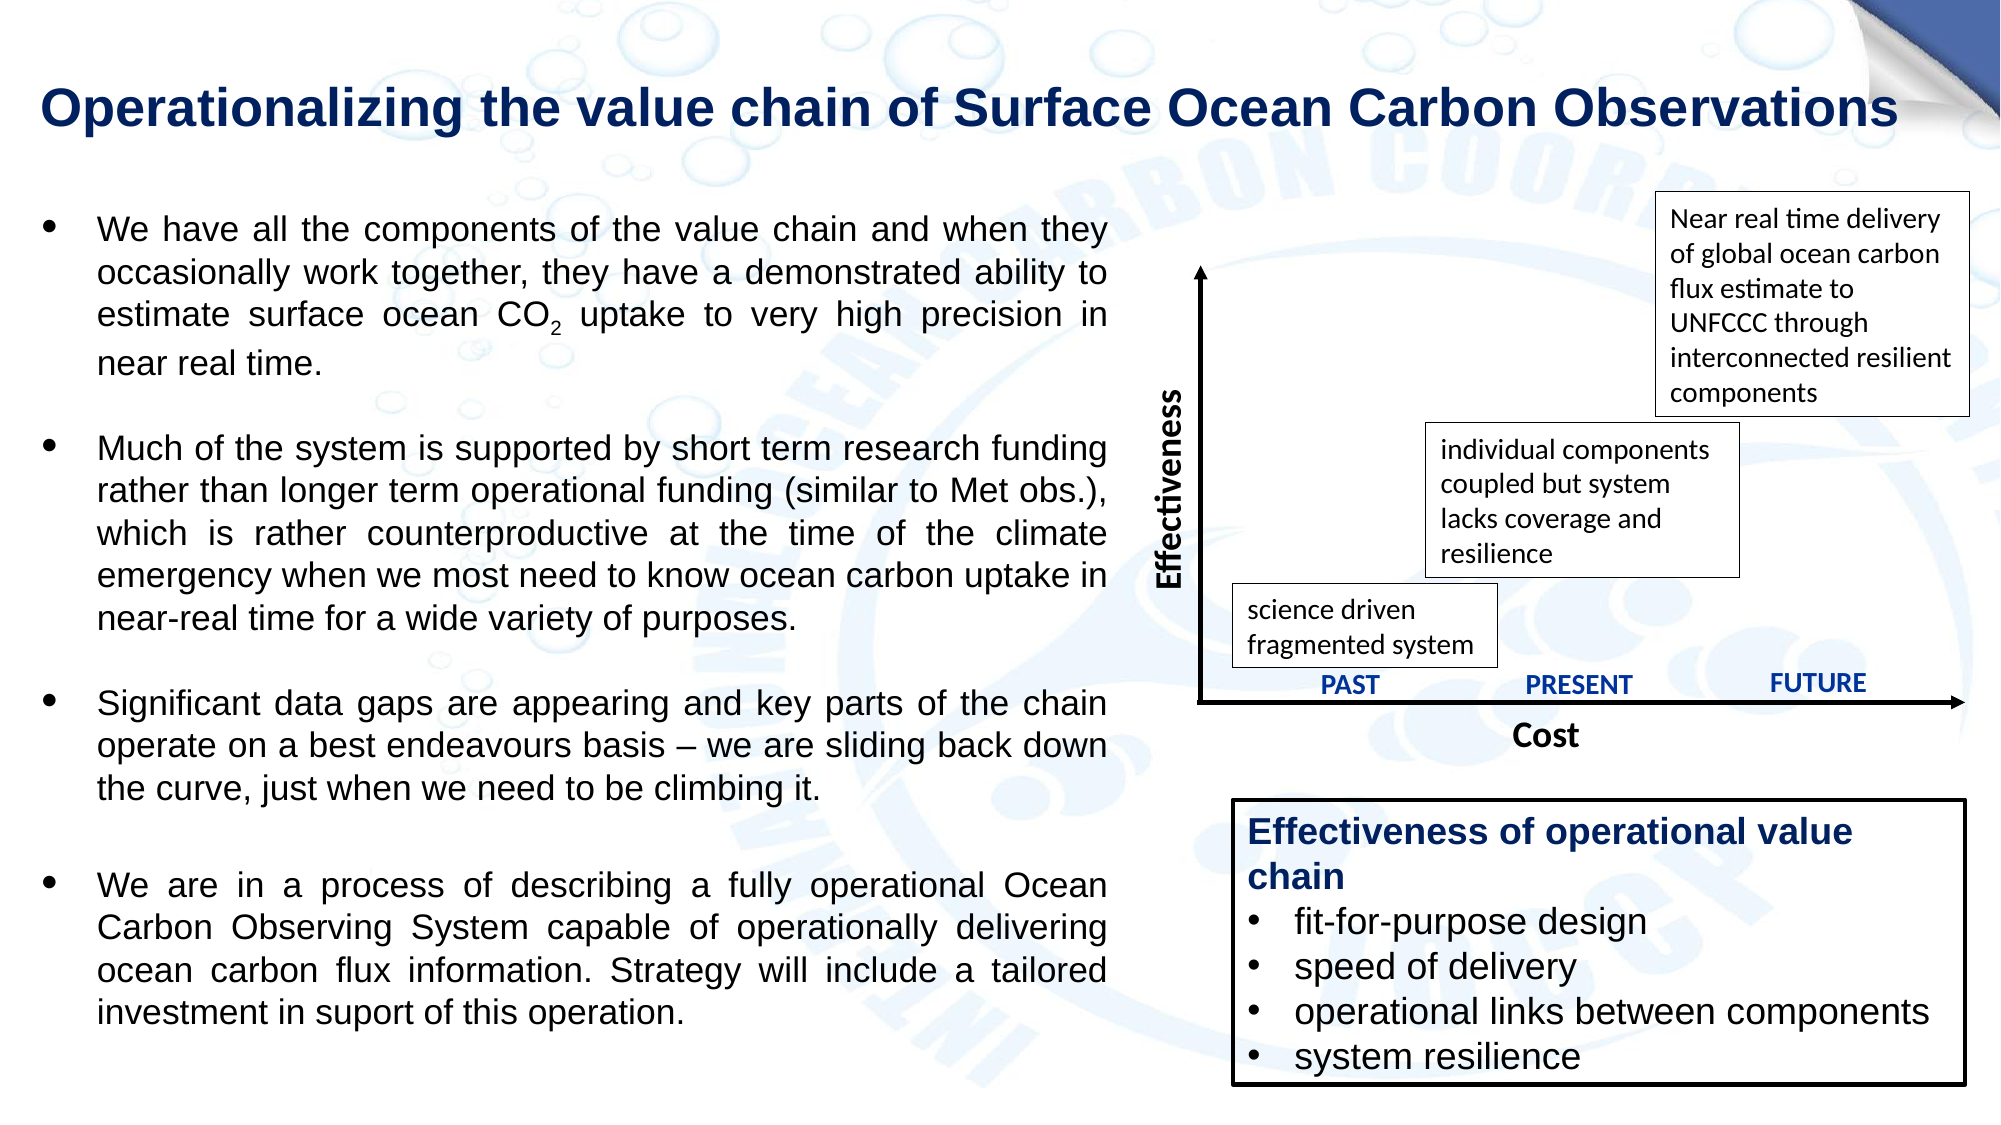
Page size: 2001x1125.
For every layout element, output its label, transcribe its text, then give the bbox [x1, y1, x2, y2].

text_box Cost [1497, 710, 1740, 763]
text_box PRESENT [1510, 658, 1660, 701]
text_box Operationalizing the value chain of Surface Ocean Carbon Observations [25, 74, 1920, 145]
text_box FUTURE [1755, 656, 1904, 701]
text_box Effectiveness [1135, 362, 1196, 606]
text_box We have all the components of the value chain and when they occasionally work together, they have a demonstrated ability to estimate surface ocean CO2 uptake to very high precision in near real time. Much of the system is supported by short term research funding rather than longer term operational funding (similar to Met obs.), which is rather counterproductive at the time of the climate emergency when we most need to know ocean carbon uptake in near-real time for a wide variety of purposes. Significant data gaps are appearing and key parts of the chain operate on a best endeavours basis – we are sliding back down the curve, just when we need to be climbing it. We are in a process of describing a fully operational Ocean Carbon Observing System capable of operationally delivering ocean carbon flux information. Strategy will include a tailored investment in suport of this operation. [25, 198, 1124, 1054]
text_box individual components coupled but system lacks coverage and resilience [1425, 422, 1740, 578]
text_box Near real time delivery of global ocean carbon flux estimate to UNFCCC through interconnected resilient components [1655, 191, 1970, 417]
text_box science driven fragmented system [1232, 583, 1498, 668]
text_box Effectiveness of operational value chain fit-for-purpose design speed of delivery operational links between components system resilience [1232, 799, 1966, 1085]
text_box PAST [1306, 658, 1402, 701]
picture [0, 0, 2001, 1125]
